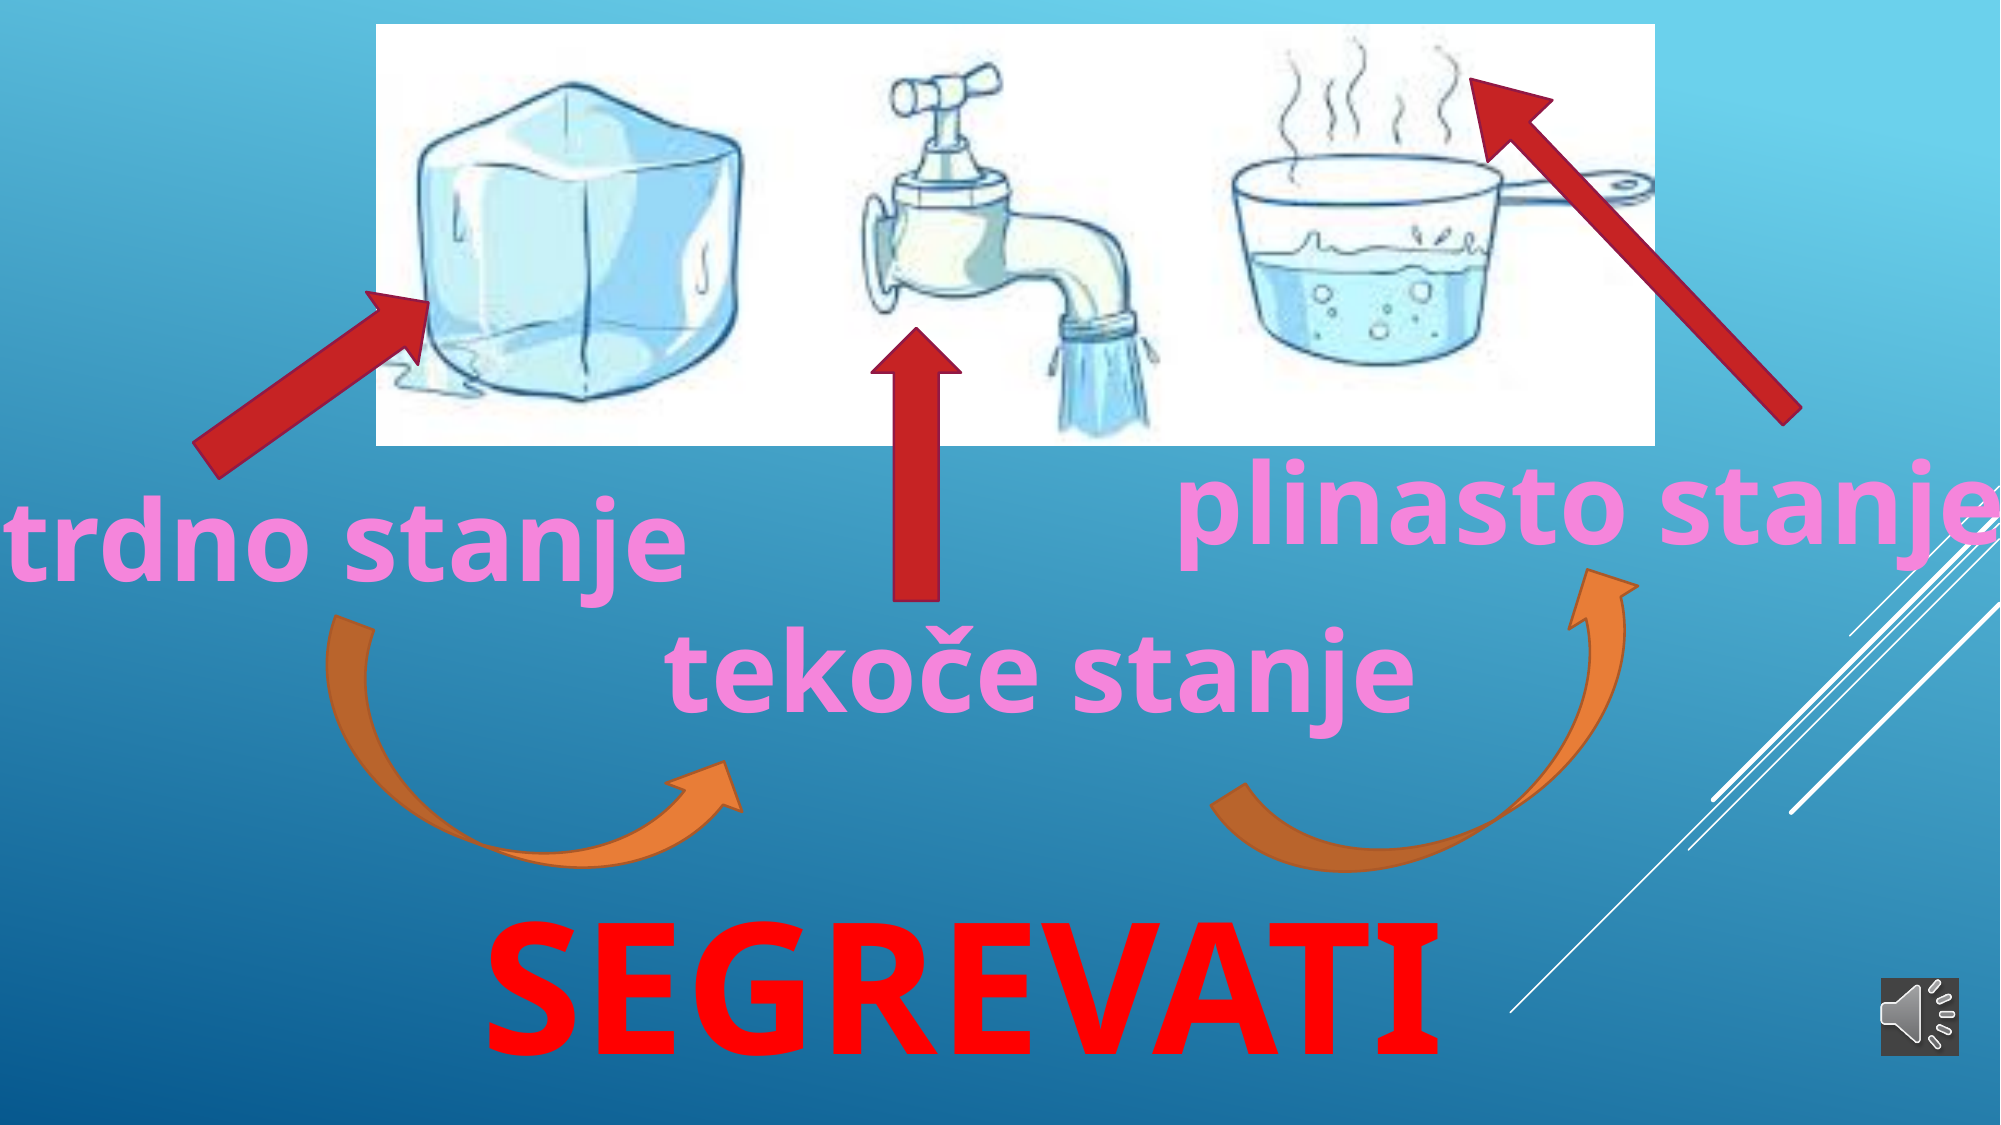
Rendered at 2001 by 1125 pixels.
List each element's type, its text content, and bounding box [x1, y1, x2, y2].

text_box [1656, 253, 1803, 427]
text_box [1209, 568, 1640, 873]
text_box plinasto stanje [1157, 424, 2000, 575]
text_box trdno stanje [0, 461, 706, 612]
text_box [191, 310, 376, 480]
text_box [325, 614, 744, 869]
picture [1879, 976, 1961, 1057]
text_box tekoče stanje [648, 592, 1434, 743]
text_box [892, 446, 940, 603]
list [376, 23, 1656, 446]
title segrevati [419, 846, 1554, 1117]
text_box [365, 290, 376, 309]
